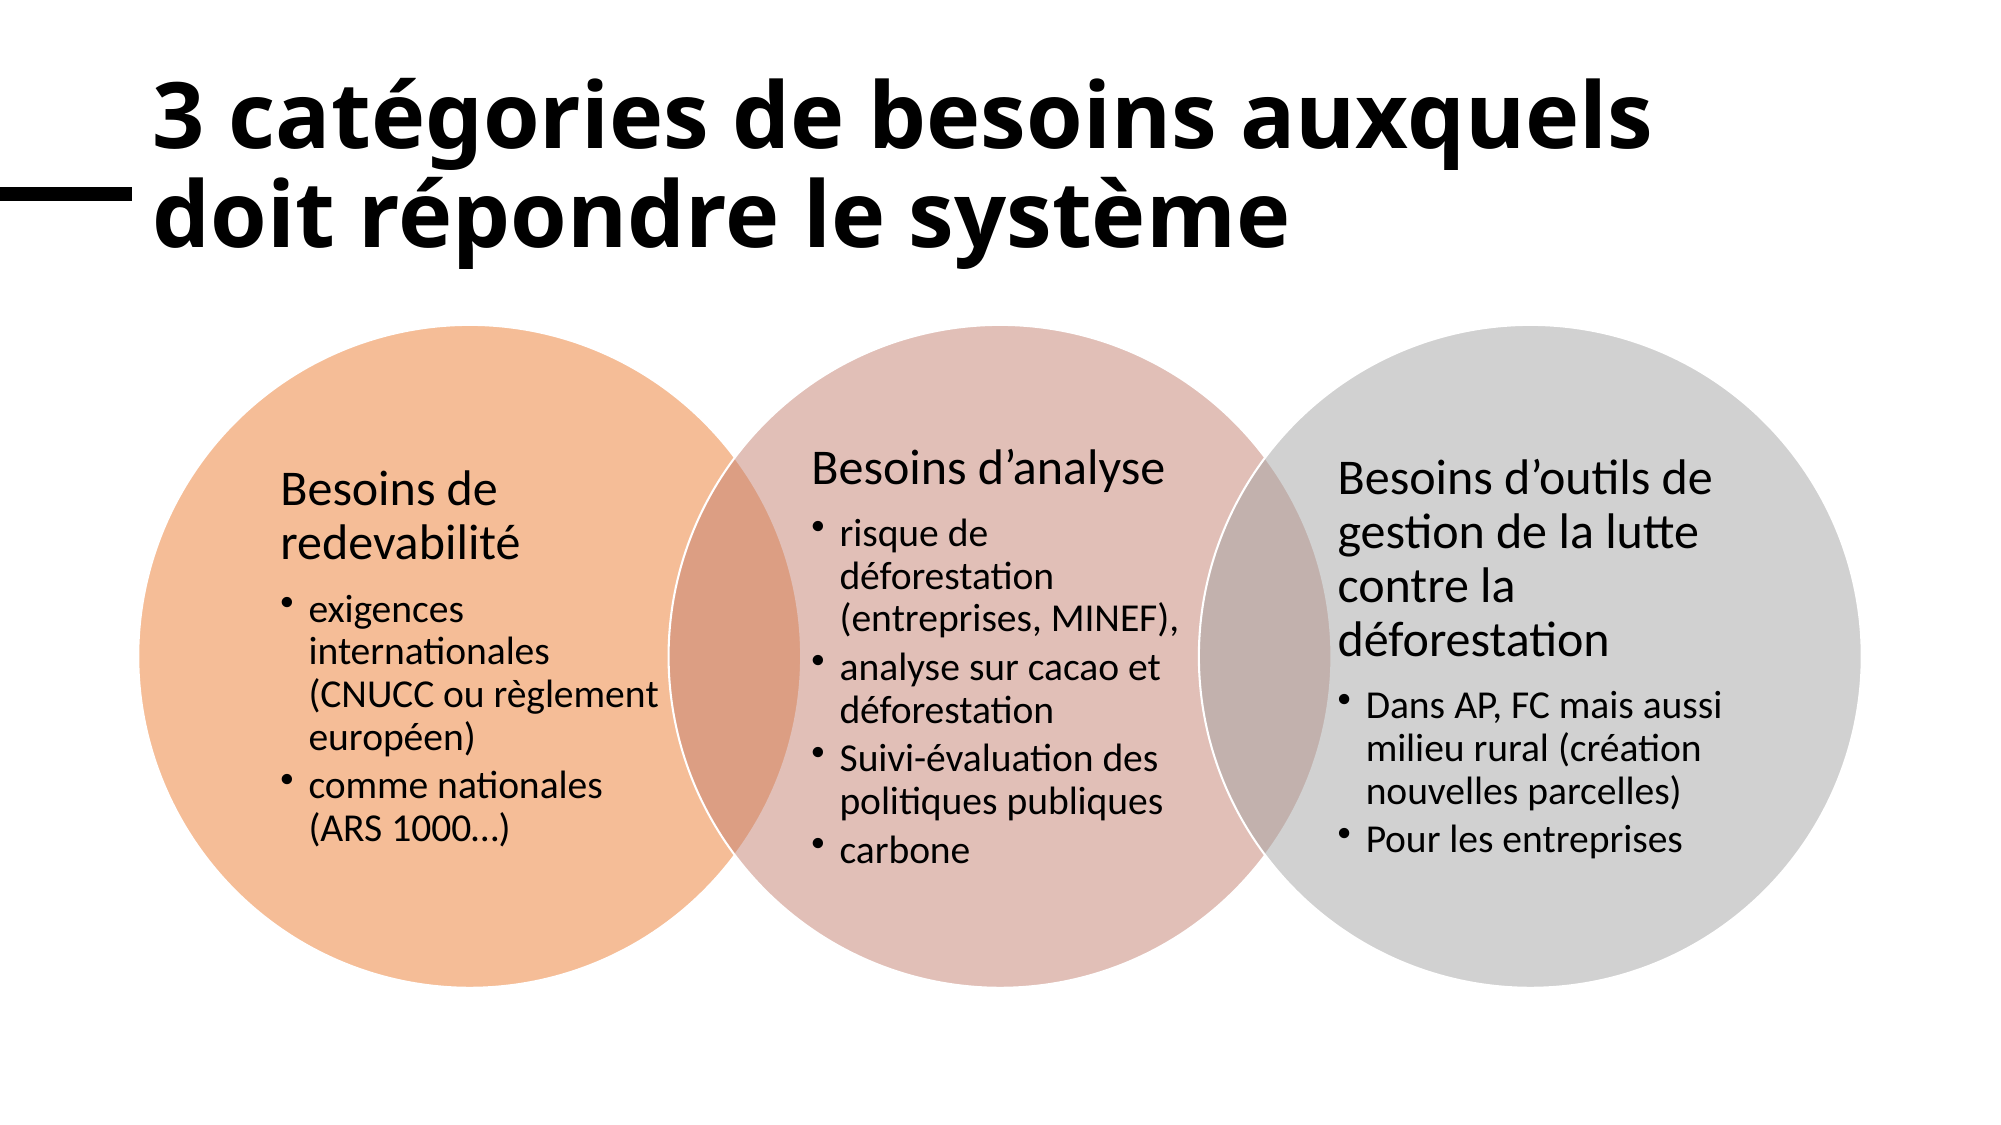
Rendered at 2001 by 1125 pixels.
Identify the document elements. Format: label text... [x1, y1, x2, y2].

title 3 catégories de besoins auxquels doit répondre le système [137, 59, 1863, 278]
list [137, 299, 1863, 1014]
